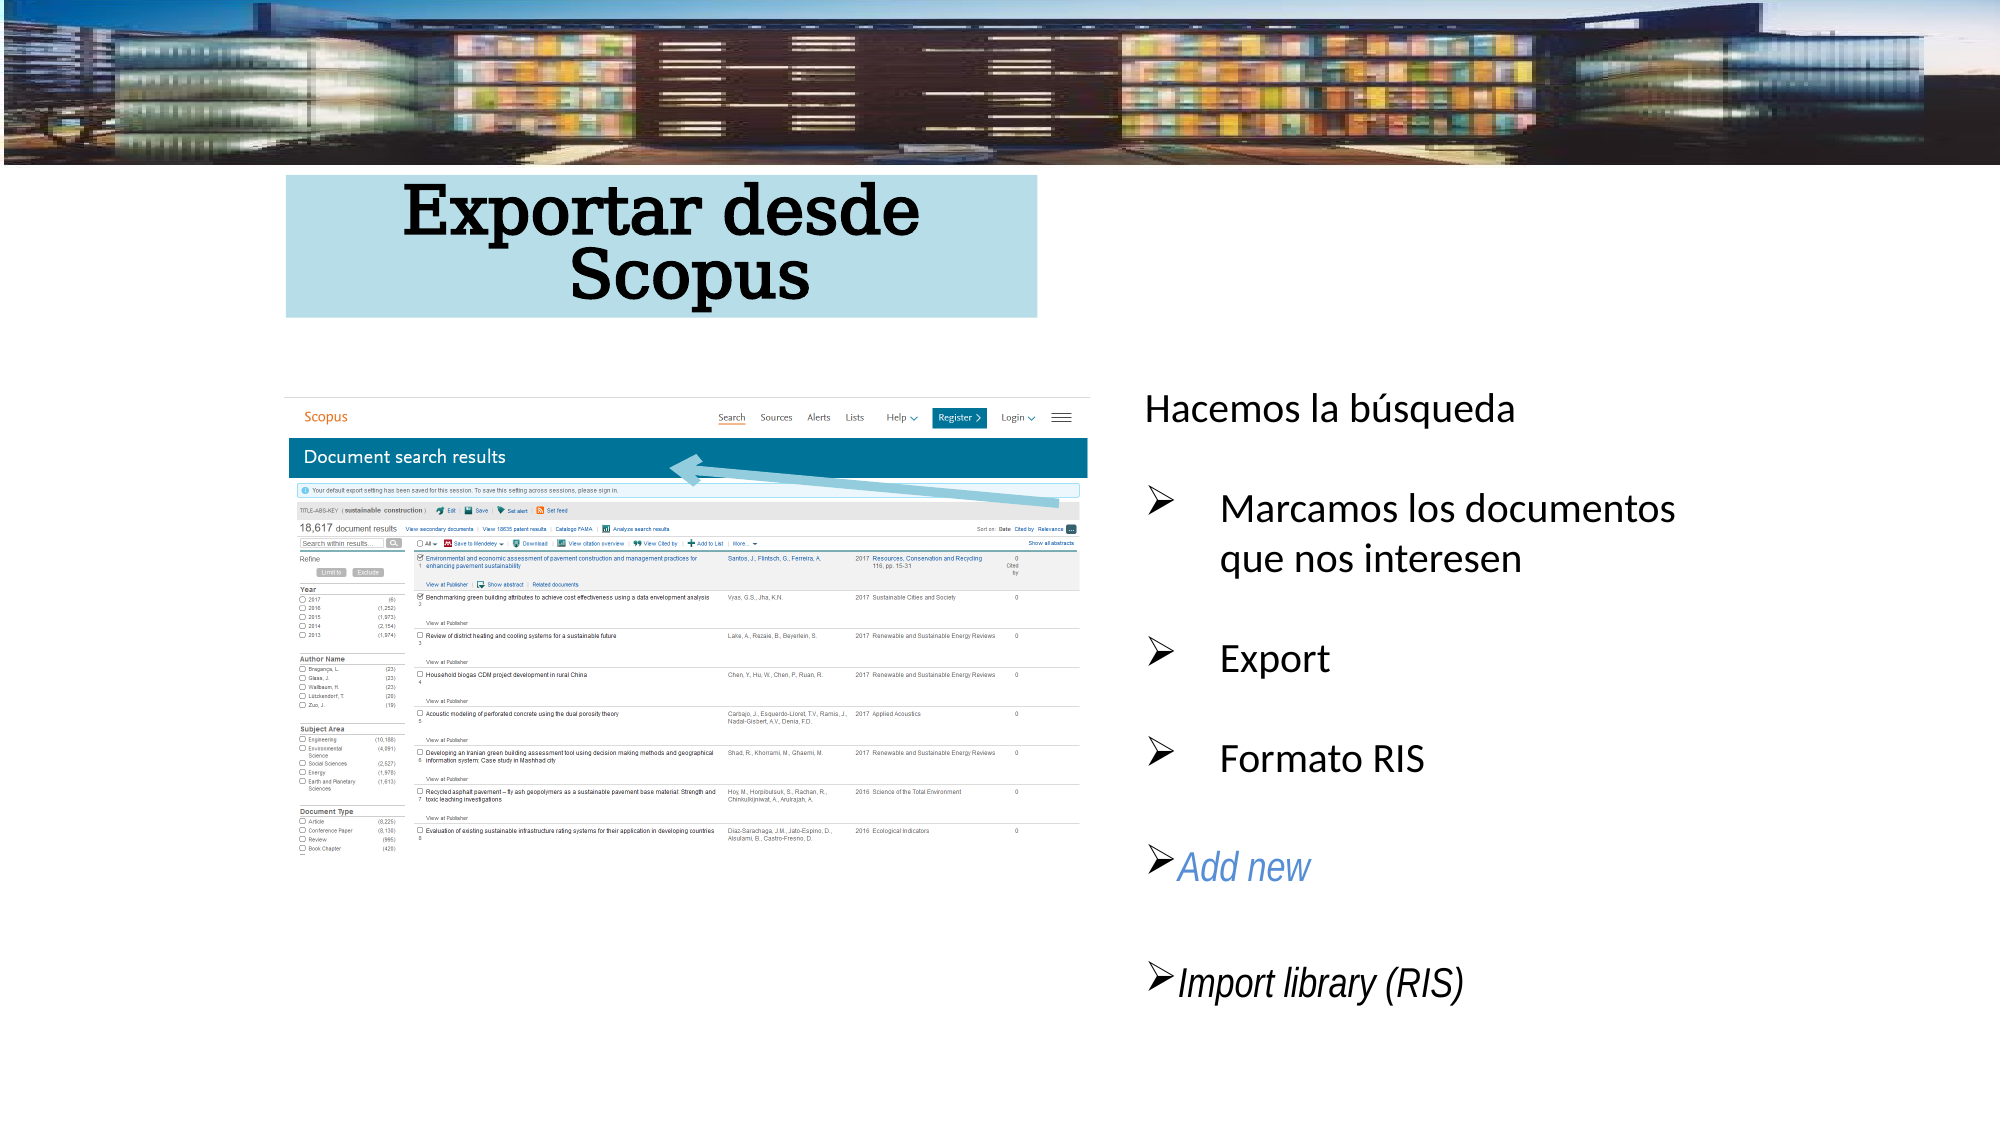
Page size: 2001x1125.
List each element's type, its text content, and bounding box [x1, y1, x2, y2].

picture [283, 396, 1091, 855]
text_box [669, 467, 1060, 504]
text_box Hacemos la búsqueda Marcamos los documentos que nos interesen Export Formato RIS Add new Import library (RIS) [1129, 373, 1733, 1125]
text_box Exportar desde Scopus [285, 174, 1038, 318]
picture [0, 0, 2000, 168]
